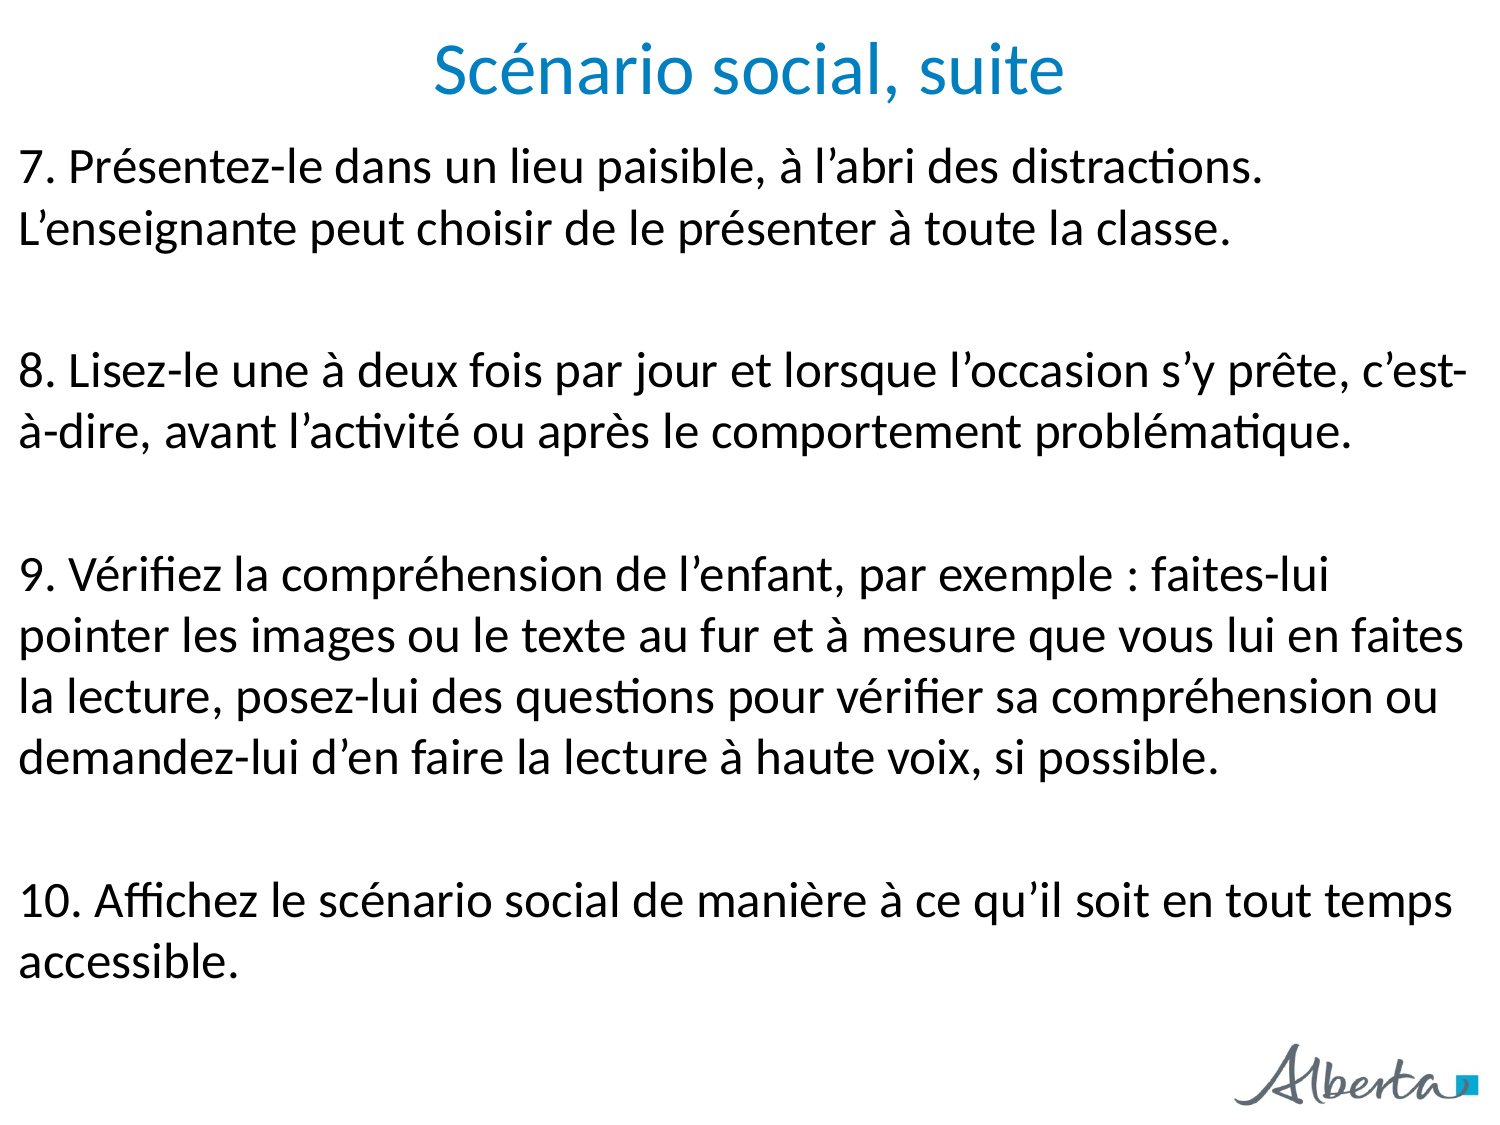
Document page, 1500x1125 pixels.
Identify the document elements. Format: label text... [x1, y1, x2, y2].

title Scénario social, suite [75, 6, 1425, 124]
picture [1211, 1024, 1500, 1125]
list 7. Présentez-le dans un lieu paisible, à l’abri des distractions. L’enseignante peut choisir de le présenter à toute la classe. 8. Lisez-le une à deux fois par jour et lorsque l’occasion s’y prête, c’est-à-dire, avant l’activité ou après le comportement problématique. 9. Vérifiez la compréhension de l’enfant, par exemple : faites-lui pointer les images ou le texte au fur et à mesure que vous lui en faites la lecture, posez-lui des questions pour vérifier sa compréhension ou demandez-lui d’en faire la lecture à haute voix, si possible. 10. Affichez le scénario social de manière à ce qu’il soit en tout temps accessible. [4, 62, 1500, 1125]
